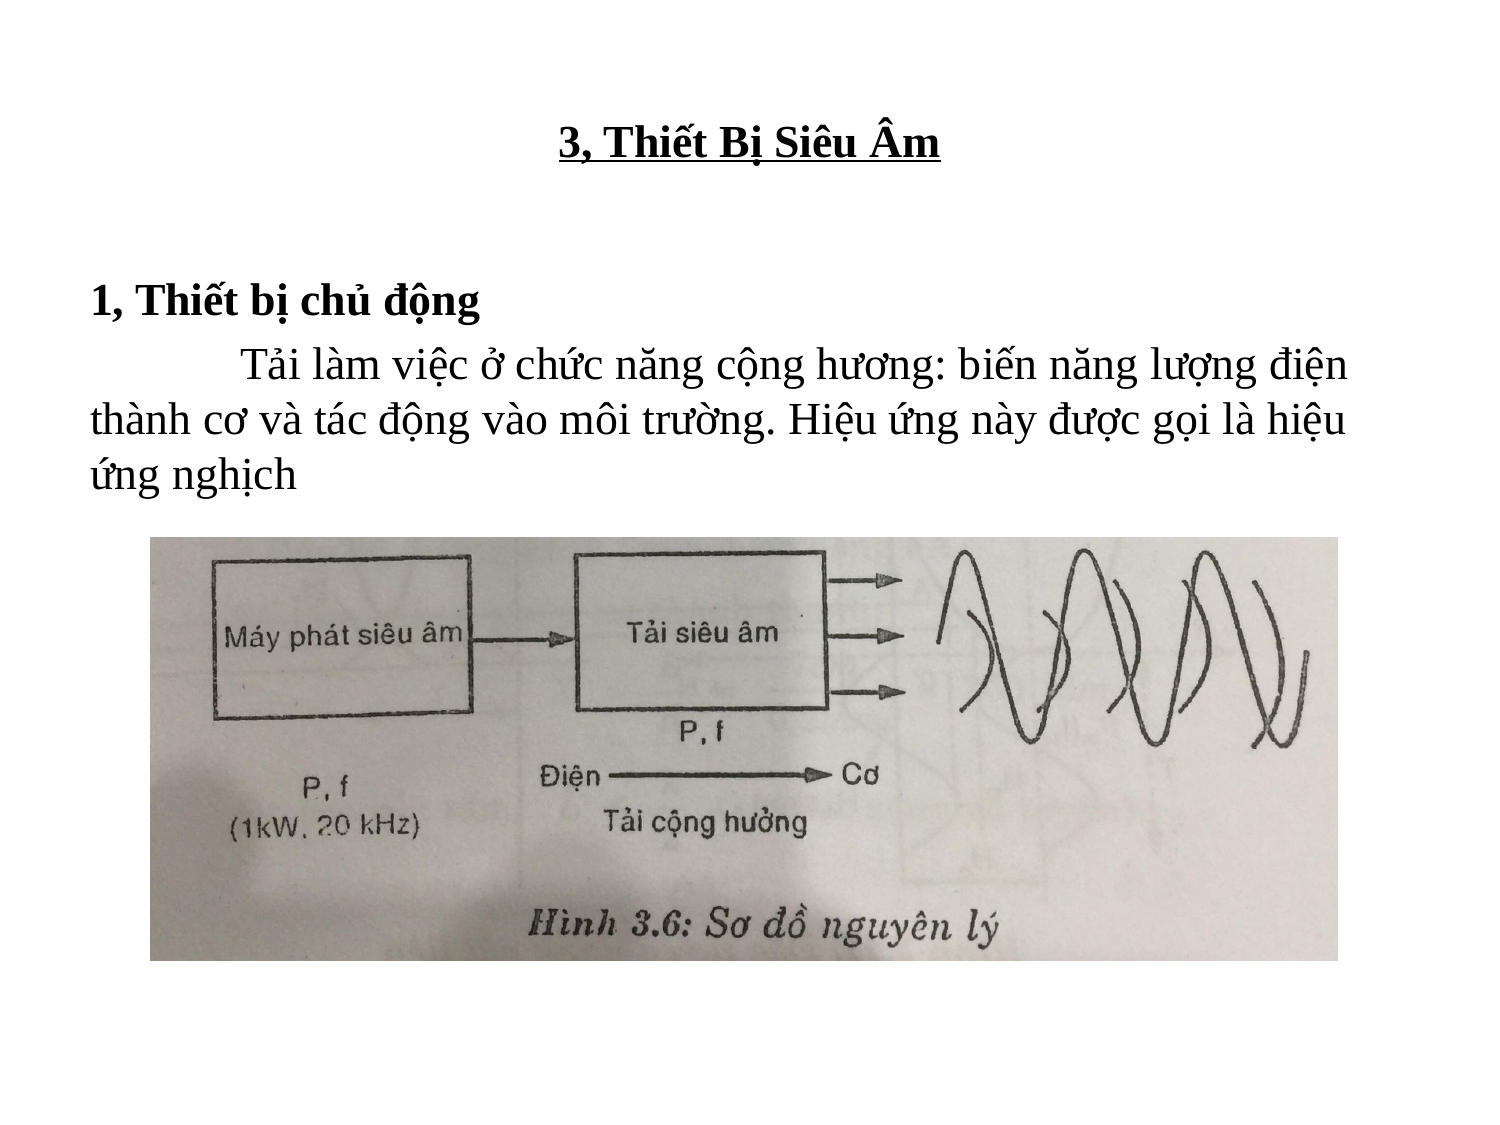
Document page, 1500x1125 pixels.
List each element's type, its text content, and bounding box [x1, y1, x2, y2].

picture [149, 537, 1338, 961]
list 1, Thiết bị chủ động Tải làm việc ở chức năng cộng hương: biến năng lượng điện thành cơ và tác động vào môi trường. Hiệu ứng này được gọi là hiệu ứng nghịch [75, 262, 1425, 1005]
title 3, Thiết Bị Siêu Âm [75, 45, 1425, 233]
